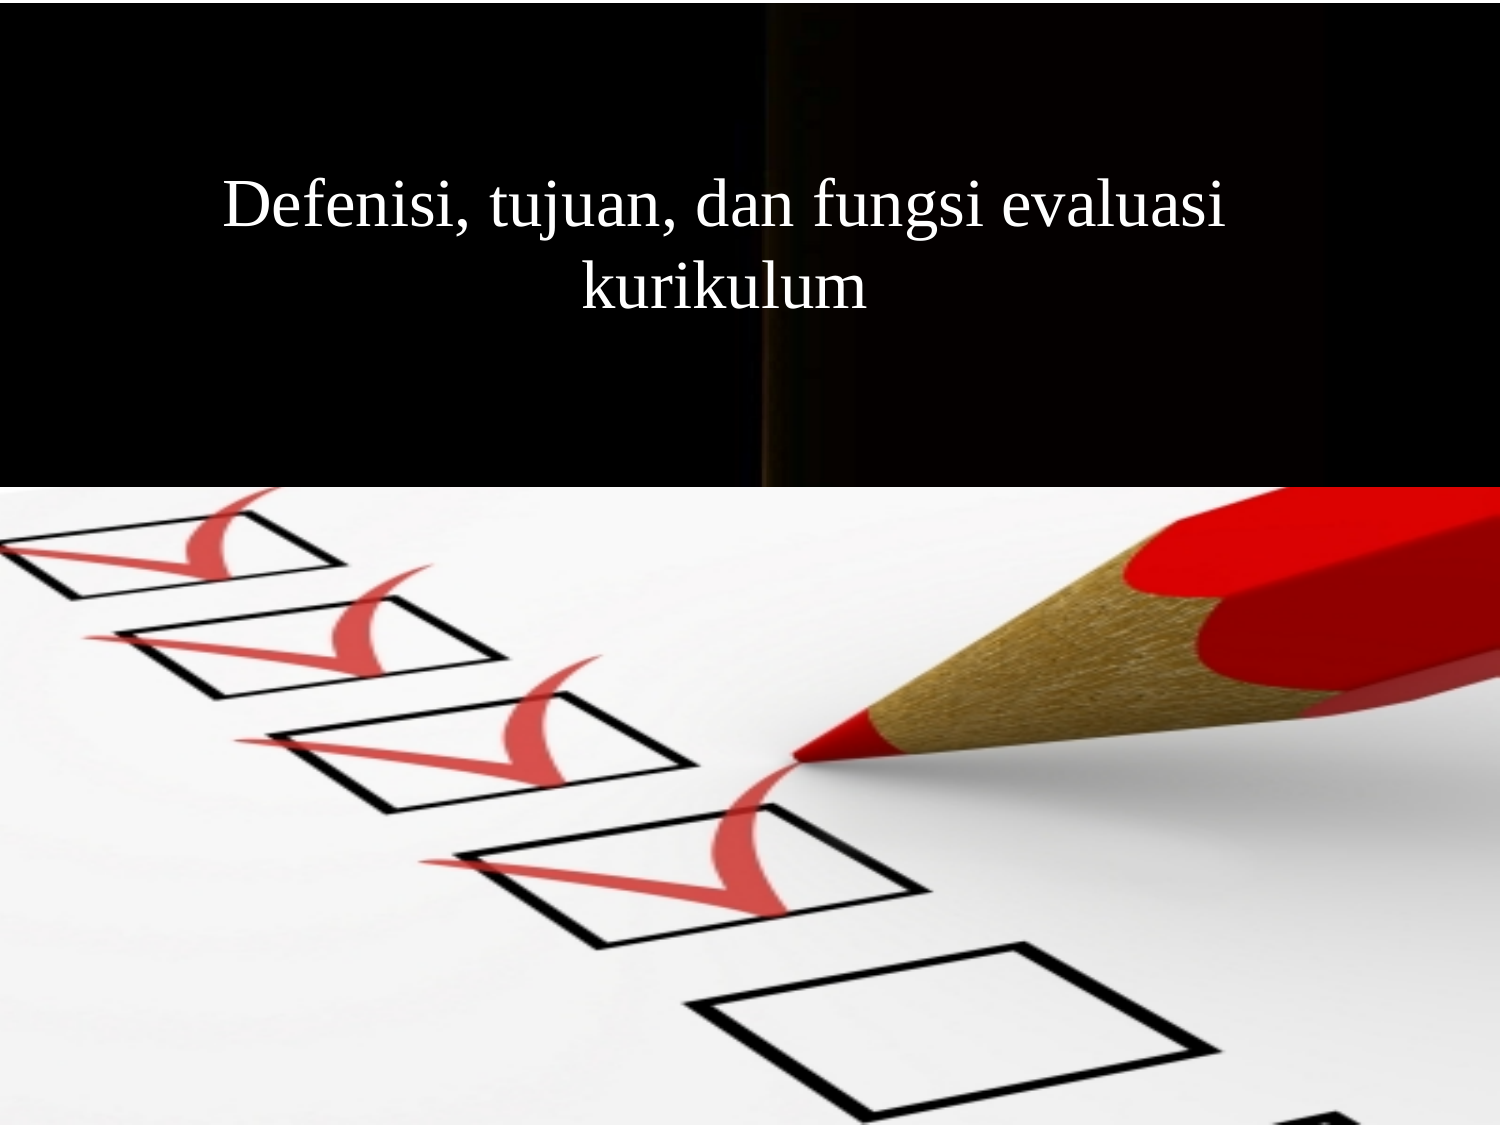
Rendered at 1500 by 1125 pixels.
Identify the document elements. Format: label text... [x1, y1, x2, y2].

picture [0, 0, 1500, 1125]
title Defenisi, tujuan, dan fungsi evaluasi kurikulum [87, 149, 502, 392]
title Defenisi, tujuan, dan fungsi evaluasi kurikulum [996, 149, 1363, 392]
